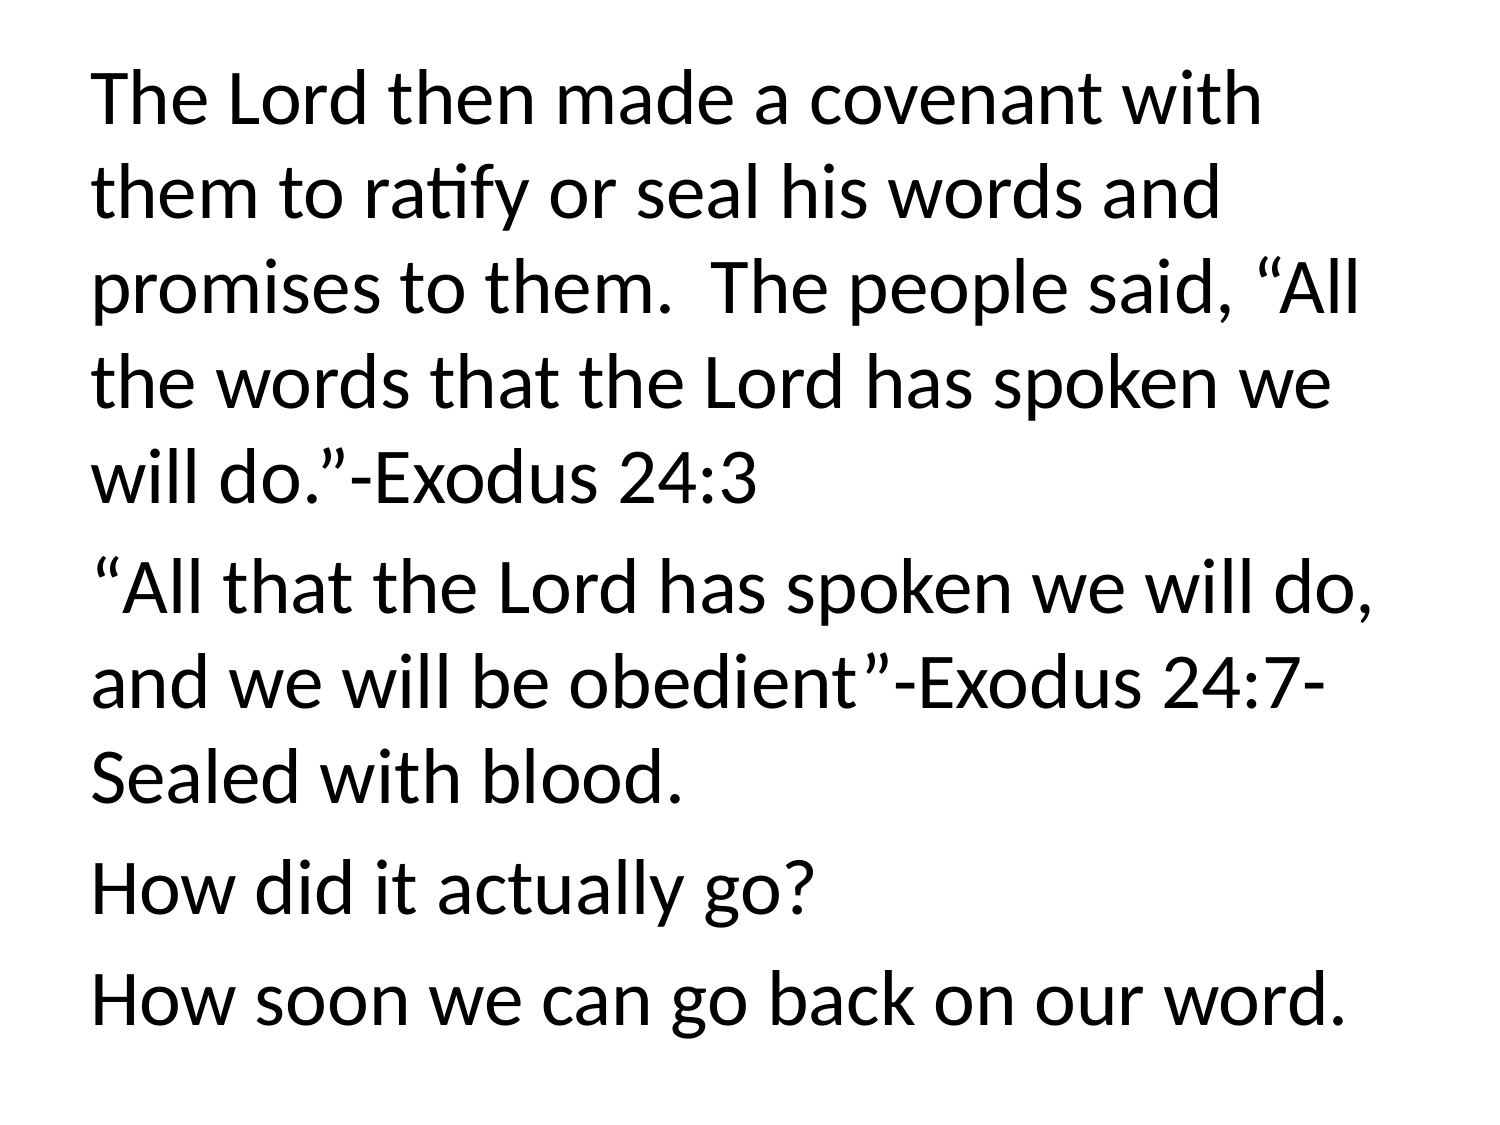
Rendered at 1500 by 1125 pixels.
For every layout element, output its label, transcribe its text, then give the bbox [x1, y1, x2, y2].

list The Lord then made a covenant with them to ratify or seal his words and promises to them. The people said, “All the words that the Lord has spoken we will do.”-Exodus 24:3 “All that the Lord has spoken we will do, and we will be obedient”-Exodus 24:7-Sealed with blood. How did it actually go? How soon we can go back on our word. [75, 37, 1425, 1063]
